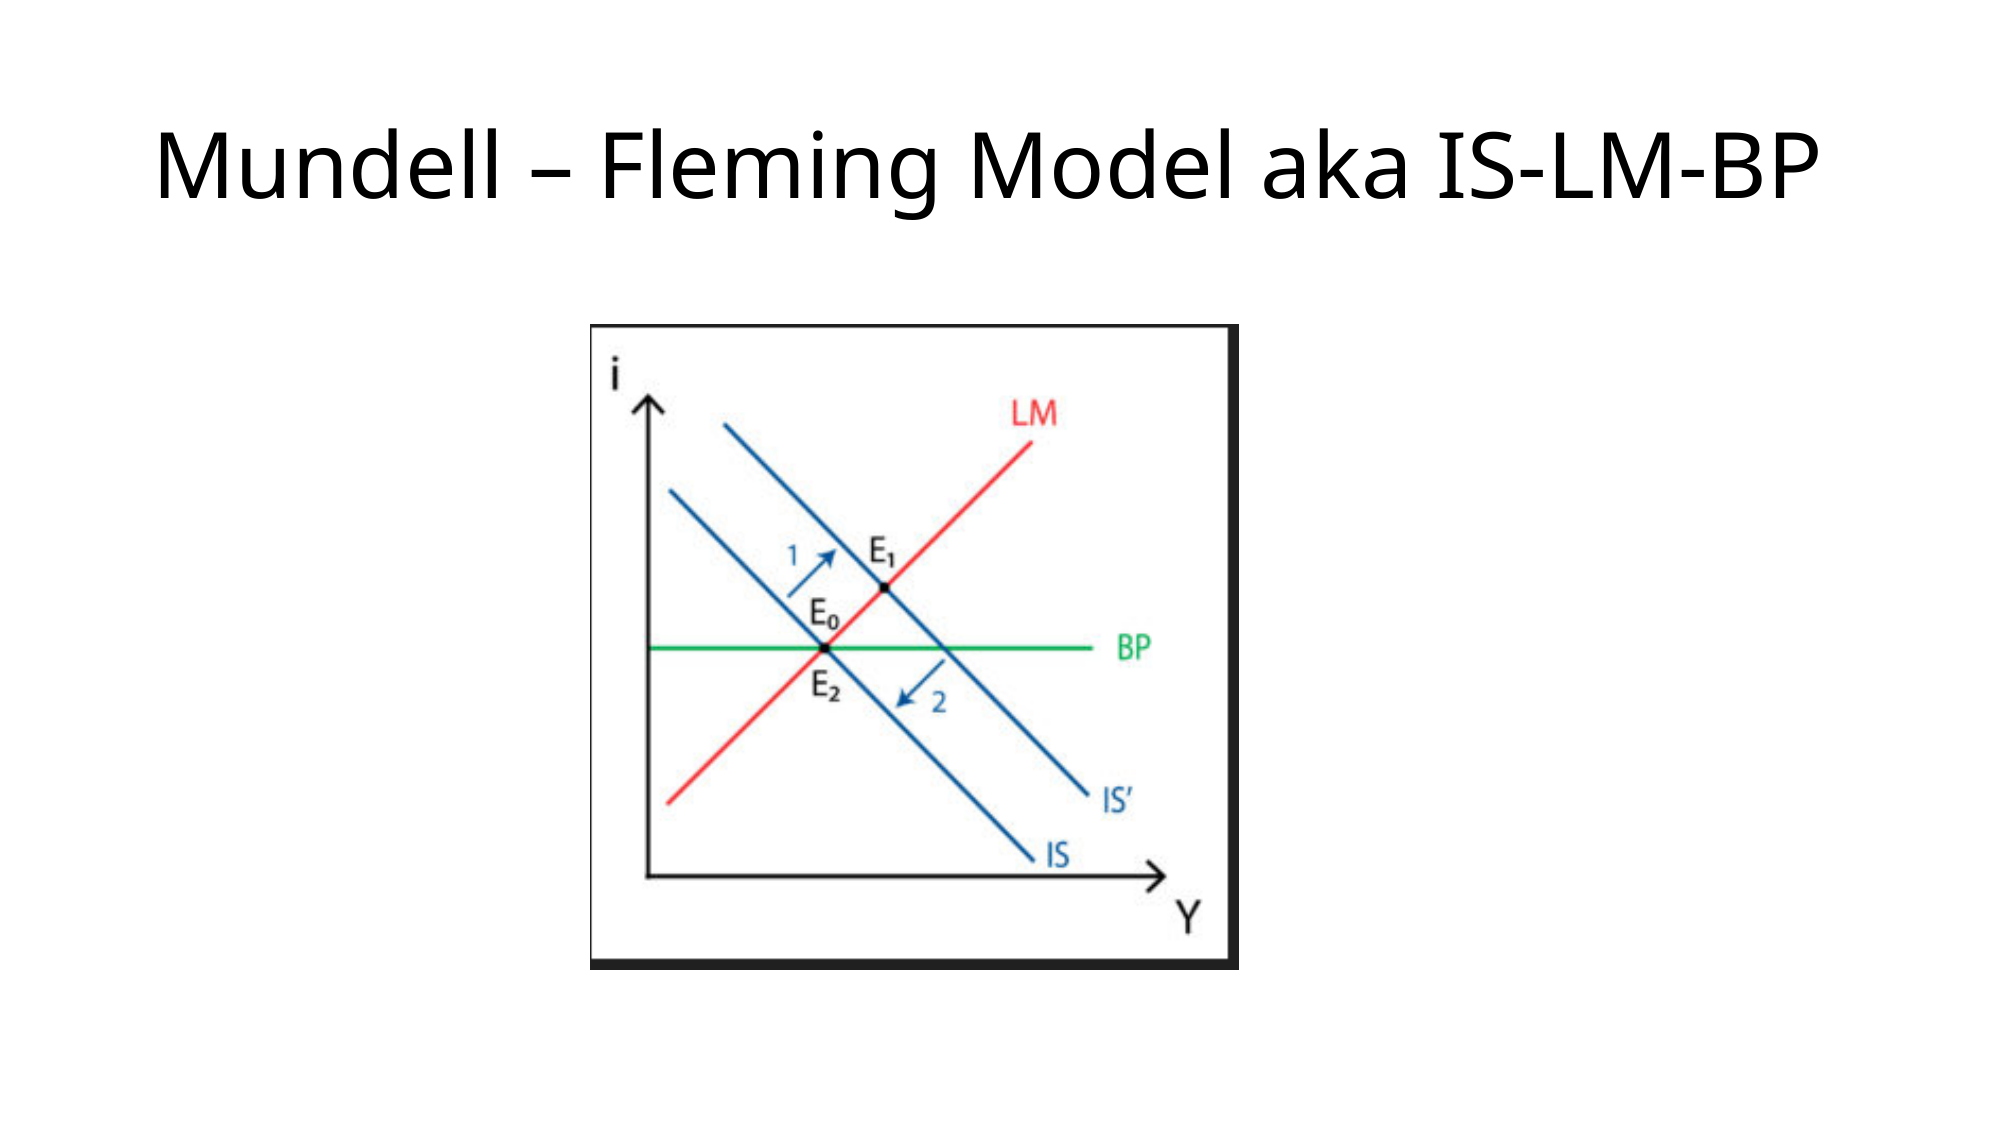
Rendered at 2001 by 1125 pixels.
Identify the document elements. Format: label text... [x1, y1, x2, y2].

title Mundell – Fleming Model aka IS-LM-BP [137, 59, 1863, 278]
picture [590, 324, 1240, 970]
